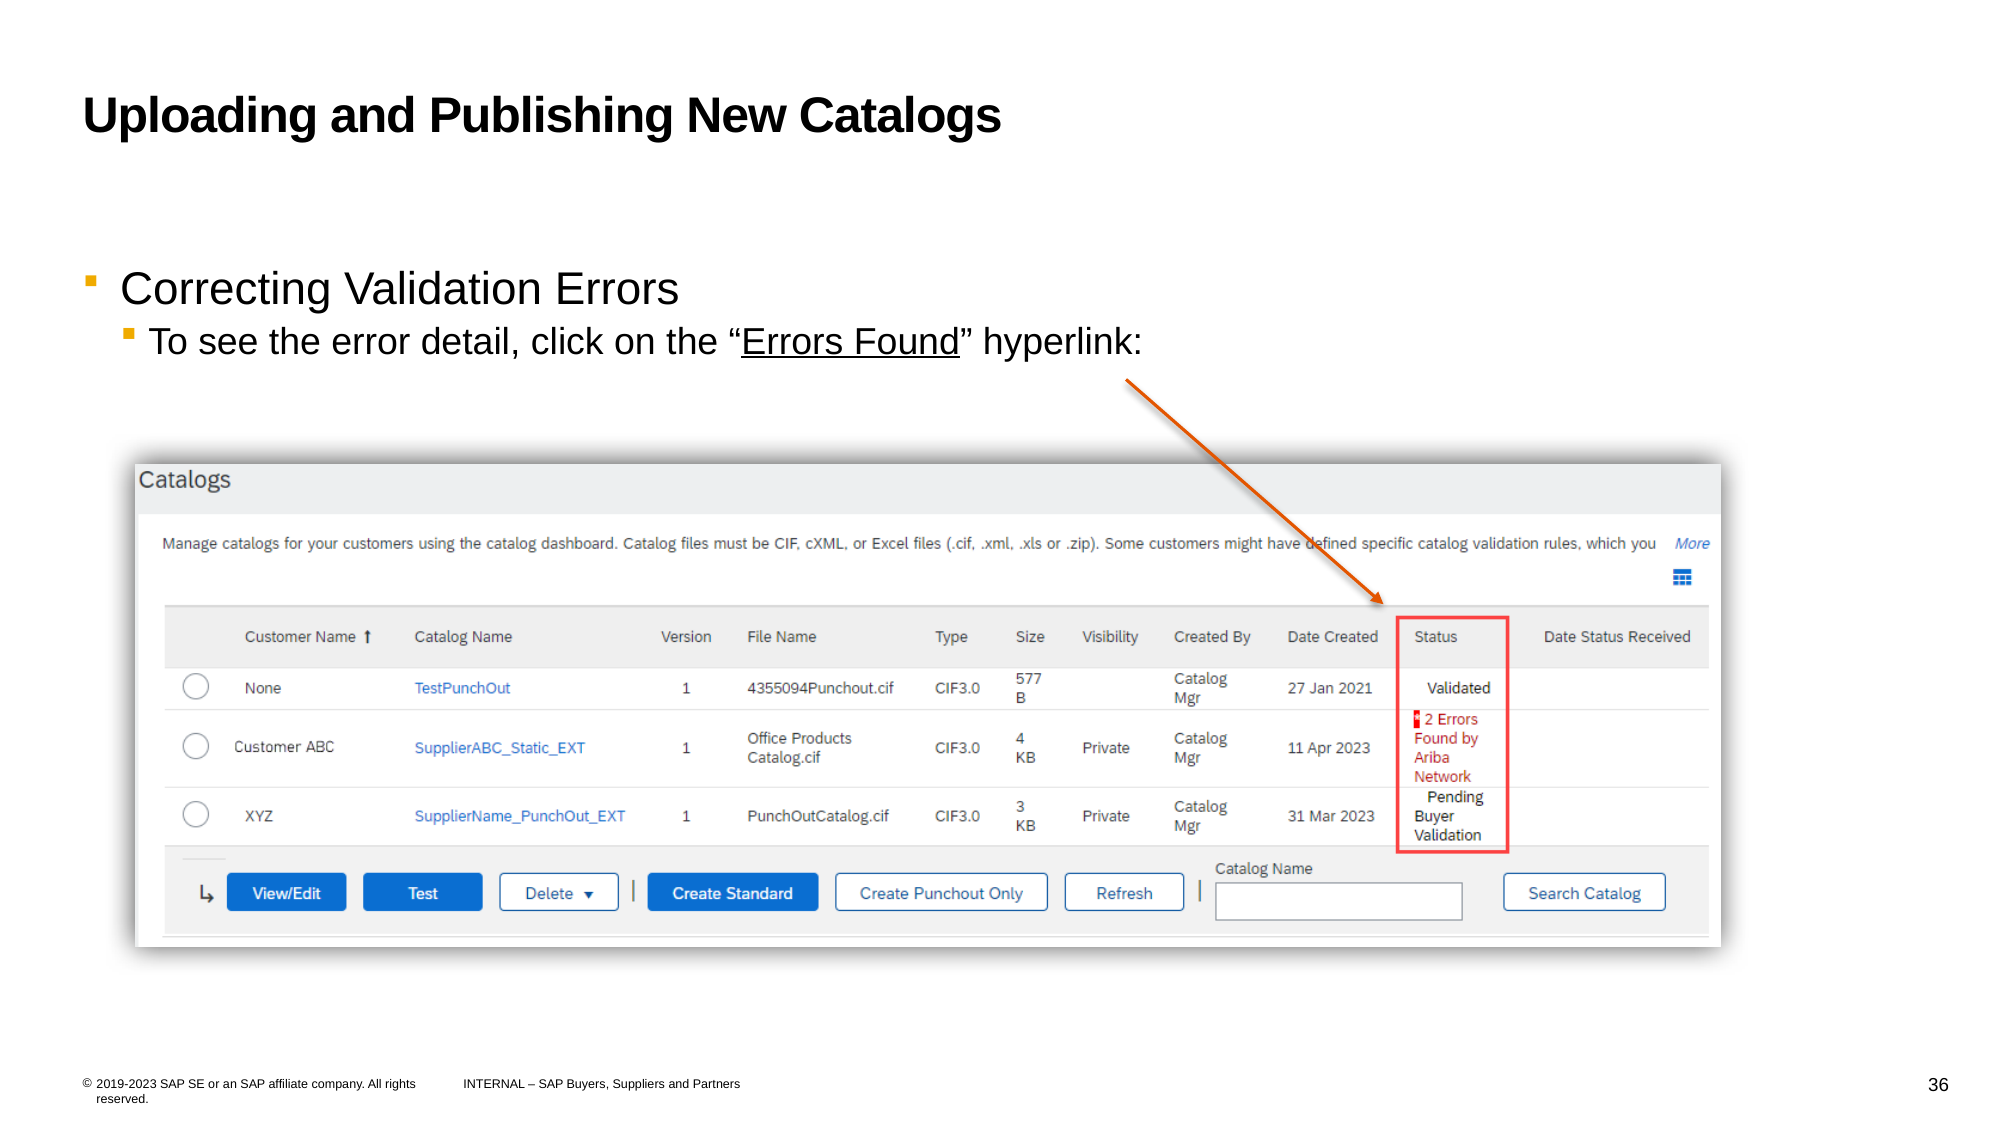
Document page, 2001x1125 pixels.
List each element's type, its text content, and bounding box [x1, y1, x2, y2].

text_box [1125, 379, 1384, 605]
list Correcting Validation Errors To see the error detail, click on the “Errors Found” hyperlink: [82, 265, 1918, 1040]
title Uploading and Publishing New Catalogs [82, 82, 1918, 144]
picture [135, 463, 1721, 947]
